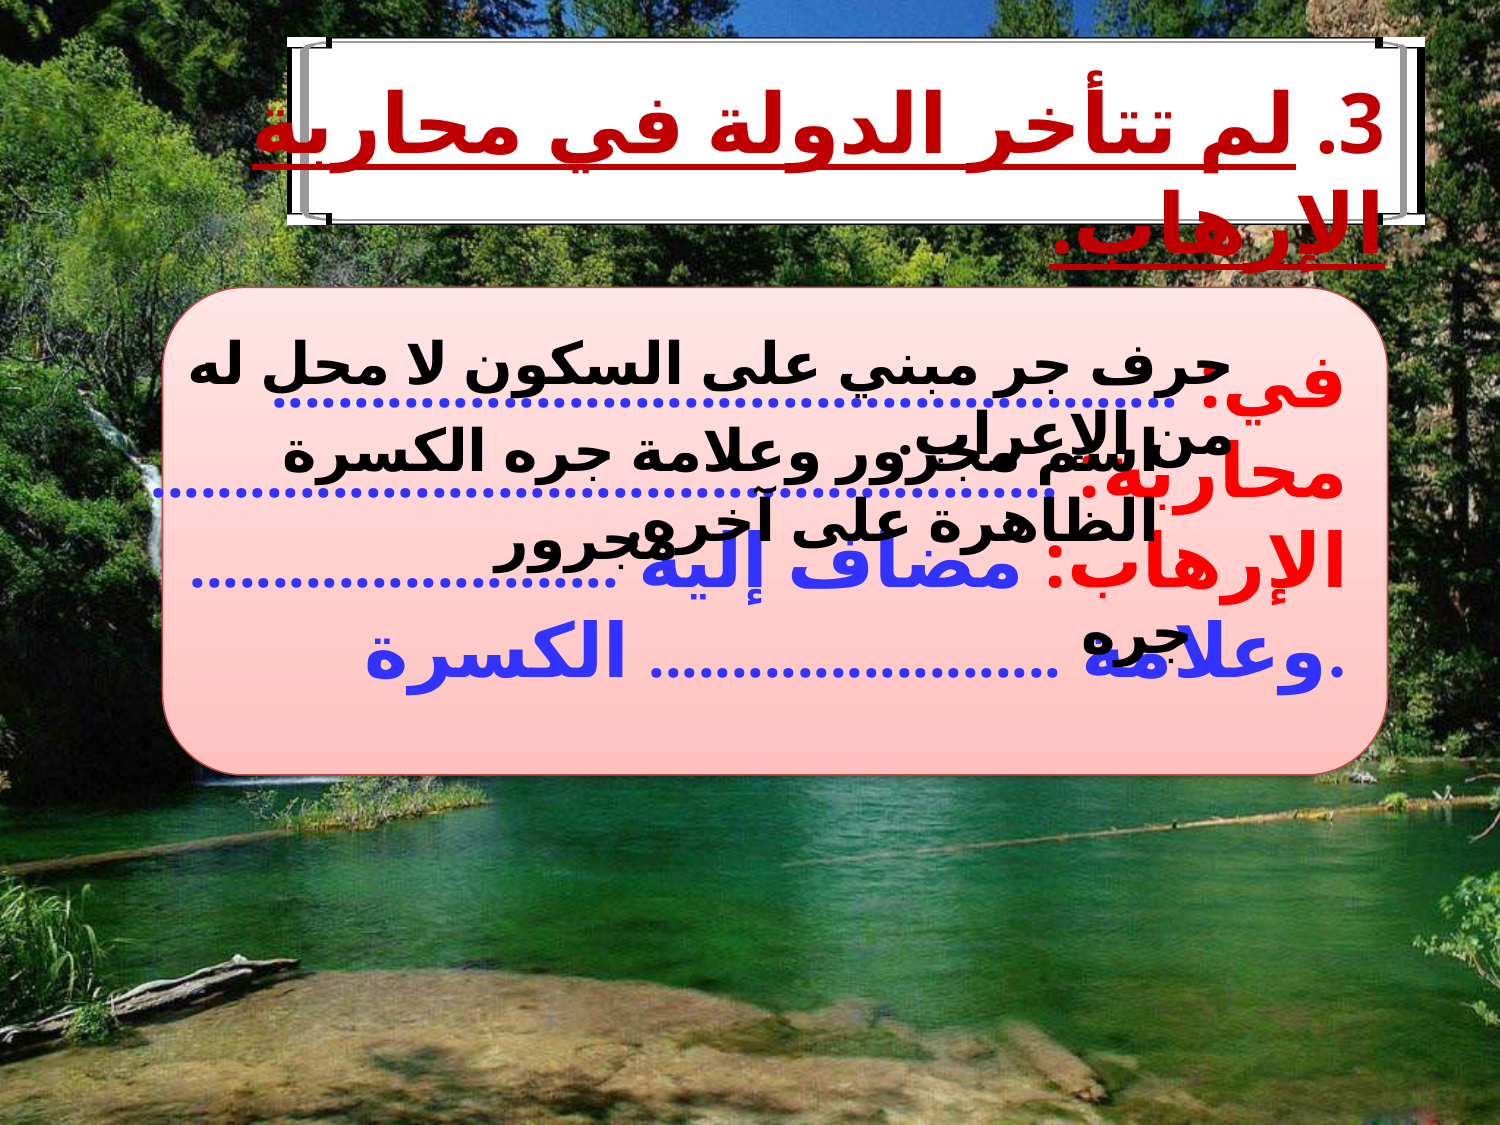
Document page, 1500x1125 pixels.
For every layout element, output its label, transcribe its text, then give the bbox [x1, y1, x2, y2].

text_box اسم مجرور وعلامة جره الكسرة الظاهرة على آخره. [37, 406, 1175, 631]
text_box جره [999, 587, 1275, 673]
picture [0, 0, 1500, 1125]
text_box 3. لم تتأخر الدولة في محاربة الإرهاب. [225, 62, 1400, 388]
text_box في: ....................................................... محاربة: ....................................................... الإرهاب: مضاف إليه .......................... وعلامة ......................... الكسرة. [112, 324, 1363, 700]
text_box حرف جر مبني على السكون لا محل له من الإعراب. [112, 318, 1250, 544]
text_box مجرور [450, 493, 725, 579]
text_box [161, 286, 1389, 776]
